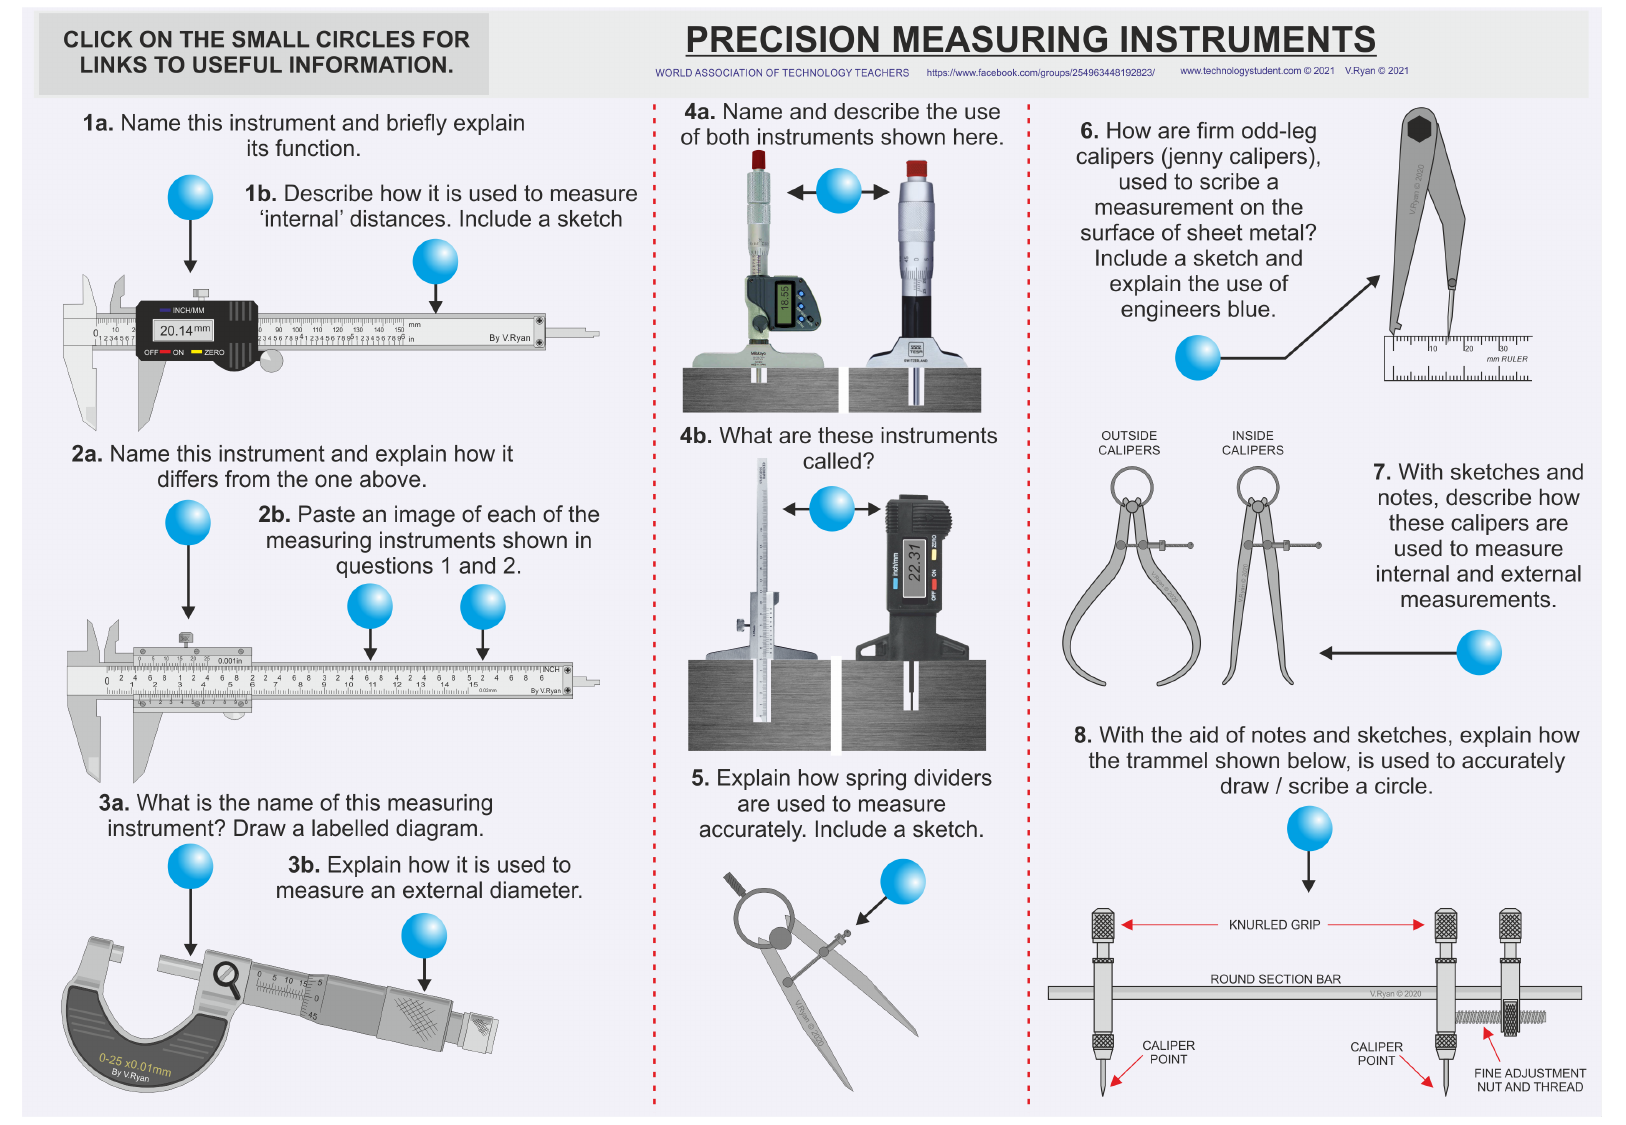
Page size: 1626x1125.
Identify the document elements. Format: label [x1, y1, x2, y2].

text_box [21, 7, 1602, 1117]
